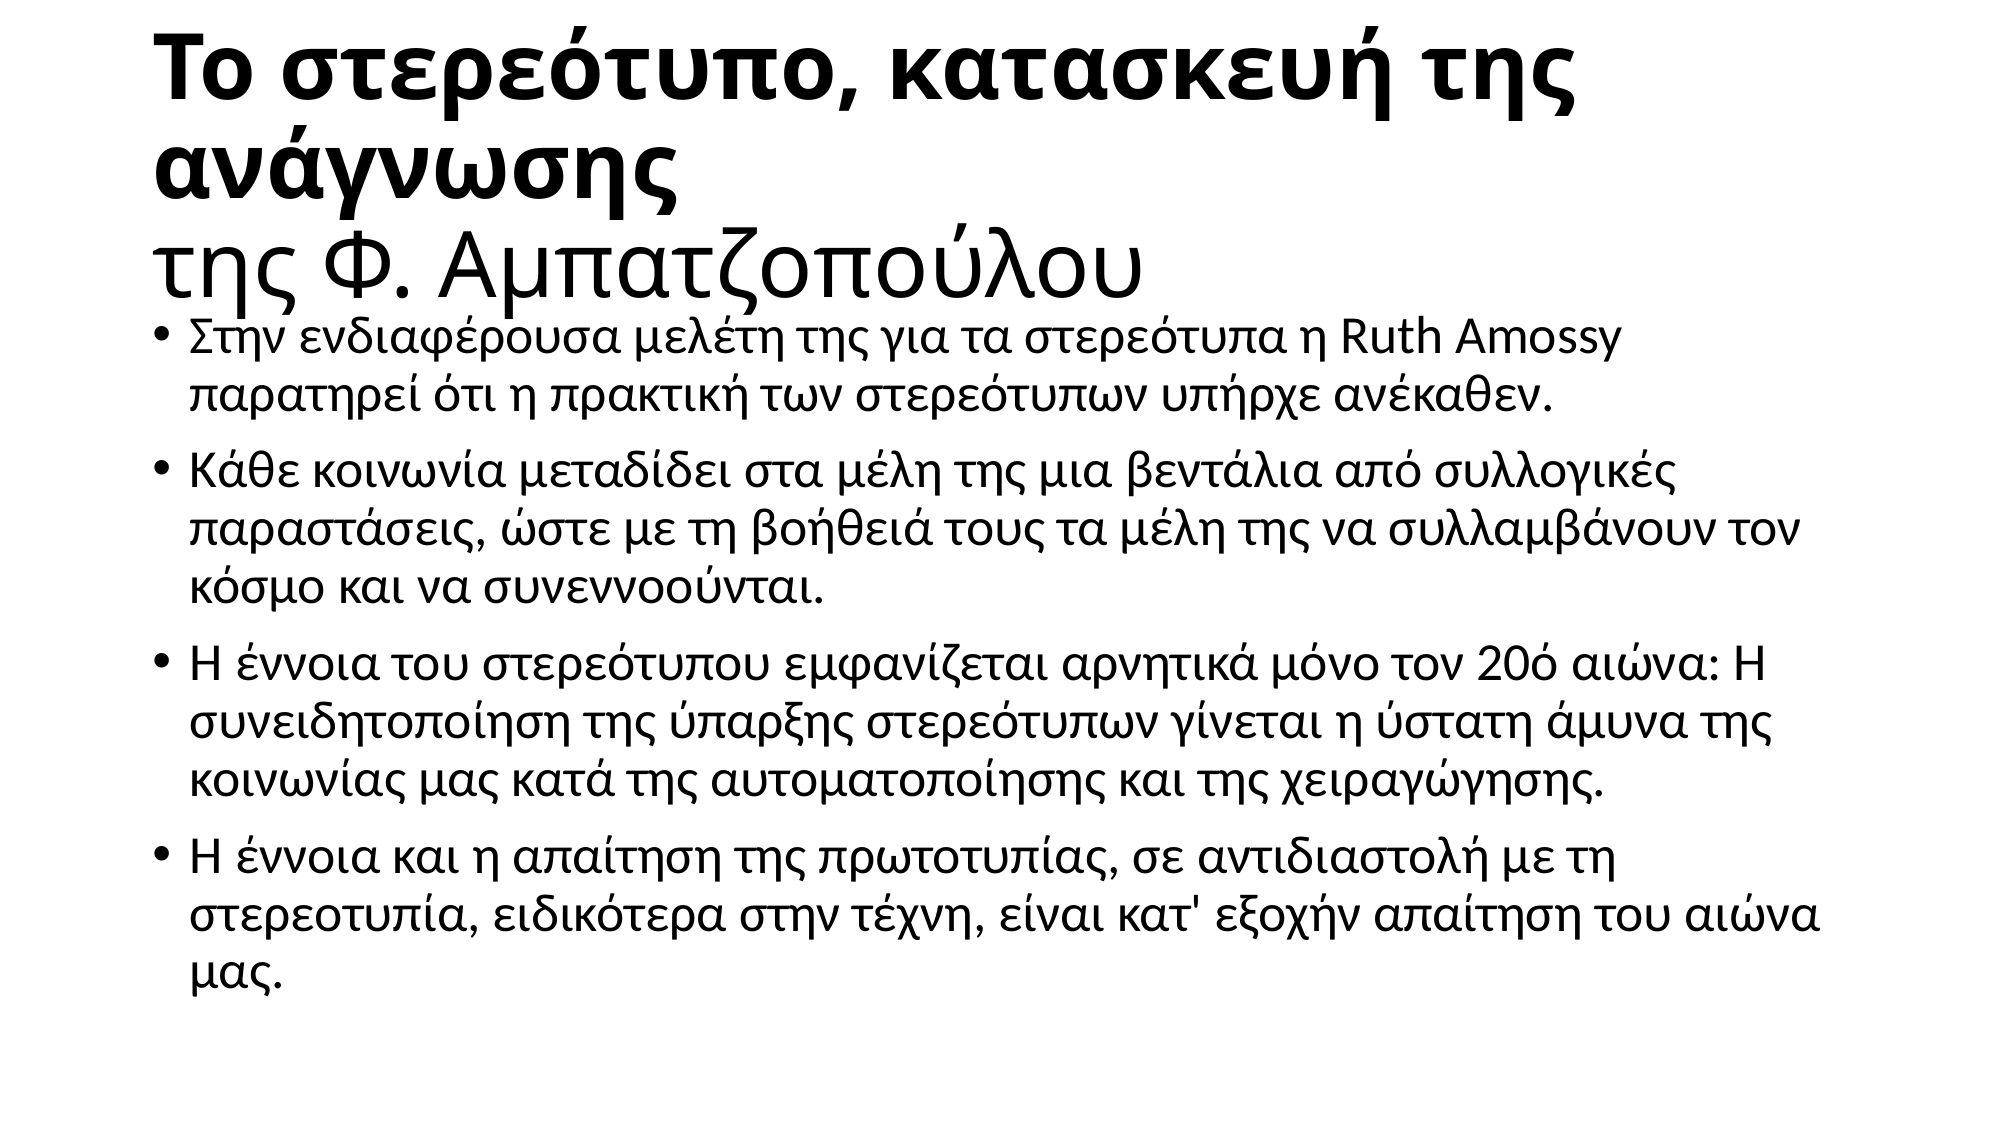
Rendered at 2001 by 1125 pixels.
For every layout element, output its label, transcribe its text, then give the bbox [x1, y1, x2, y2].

title Το στερεότυπο, κατασκευή της ανάγνωσης της Φ. Αμπατζοπούλου [137, 59, 1863, 278]
list Στην ενδιαφέρουσα μελέτη της για τα στερεότυπα η Ruth Amossy παρατηρεί ότι η πρακτική των στερεότυπων υπήρχε ανέκαθεν. Κάθε κοινωνία μεταδίδει στα μέλη της μια βεντάλια από συλλογικές παραστάσεις, ώστε με τη βοήθειά τους τα μέλη της να συλλαμβάνουν τον κόσμο και να συνεννοούνται. Η έννοια του στερεότυπου εμφανίζεται αρνητικά μόνο τον 20ό αιώνα: Η συνειδητοποίηση της ύπαρξης στερεότυπων γίνεται η ύστατη άμυνα της κοινωνίας μας κατά της αυτοματοποίησης και της χειραγώγησης. Η έννοια και η απαίτηση της πρωτοτυπίας, σε αντιδιαστολή με τη στερεοτυπία, ειδικότερα στην τέχνη, είναι κατ' εξοχήν απαίτηση του αιώνα μας. [137, 299, 1863, 1014]
